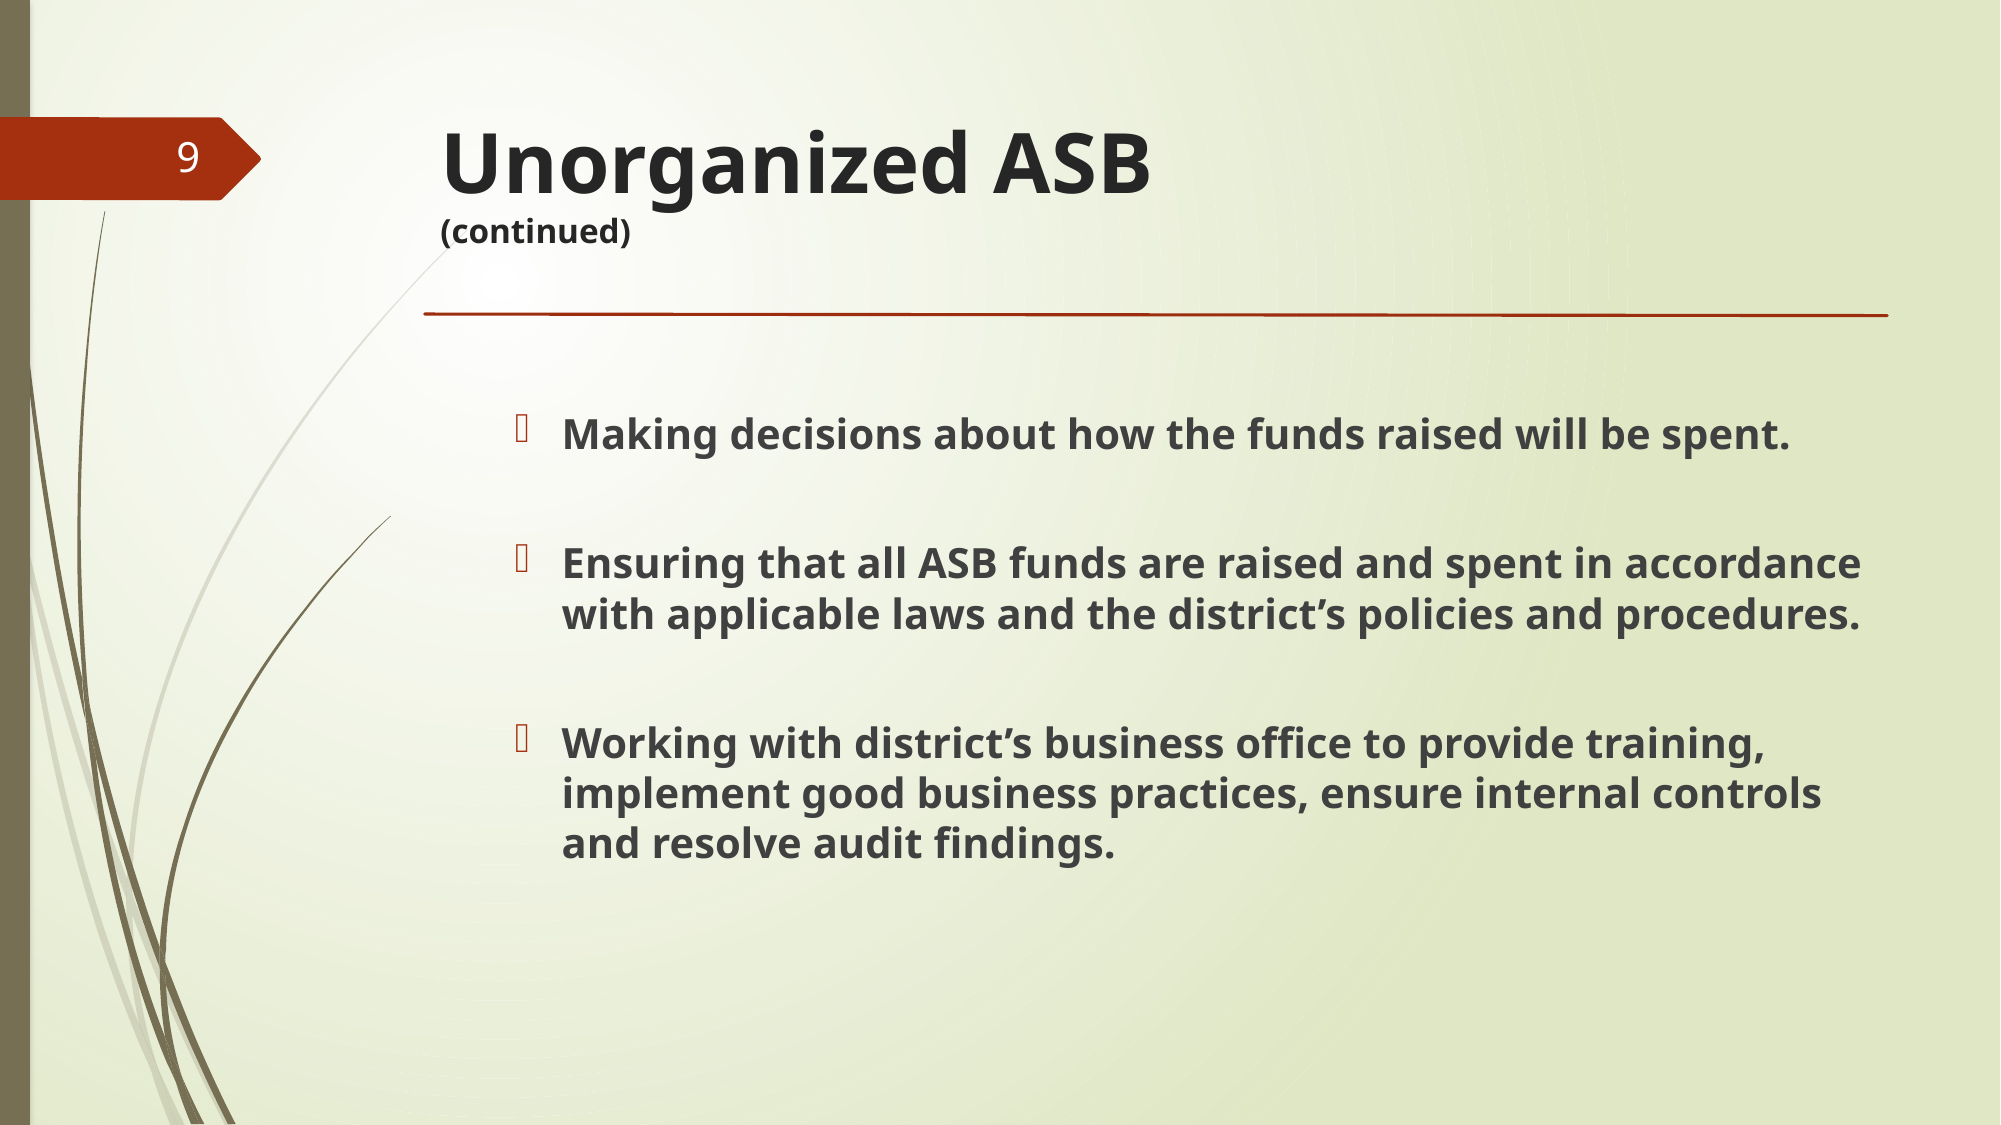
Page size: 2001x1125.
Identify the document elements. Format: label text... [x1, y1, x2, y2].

title Unorganized ASB (continued) [425, 102, 1888, 313]
list Making decisions about how the funds raised will be spent. Ensuring that all ASB funds are raised and spent in accordance with applicable laws and the district’s policies and procedures. Working with district’s business office to provide training, implement good business practices, ensure internal controls and resolve audit findings. [424, 350, 1888, 970]
slide_number 9 [87, 129, 216, 190]
